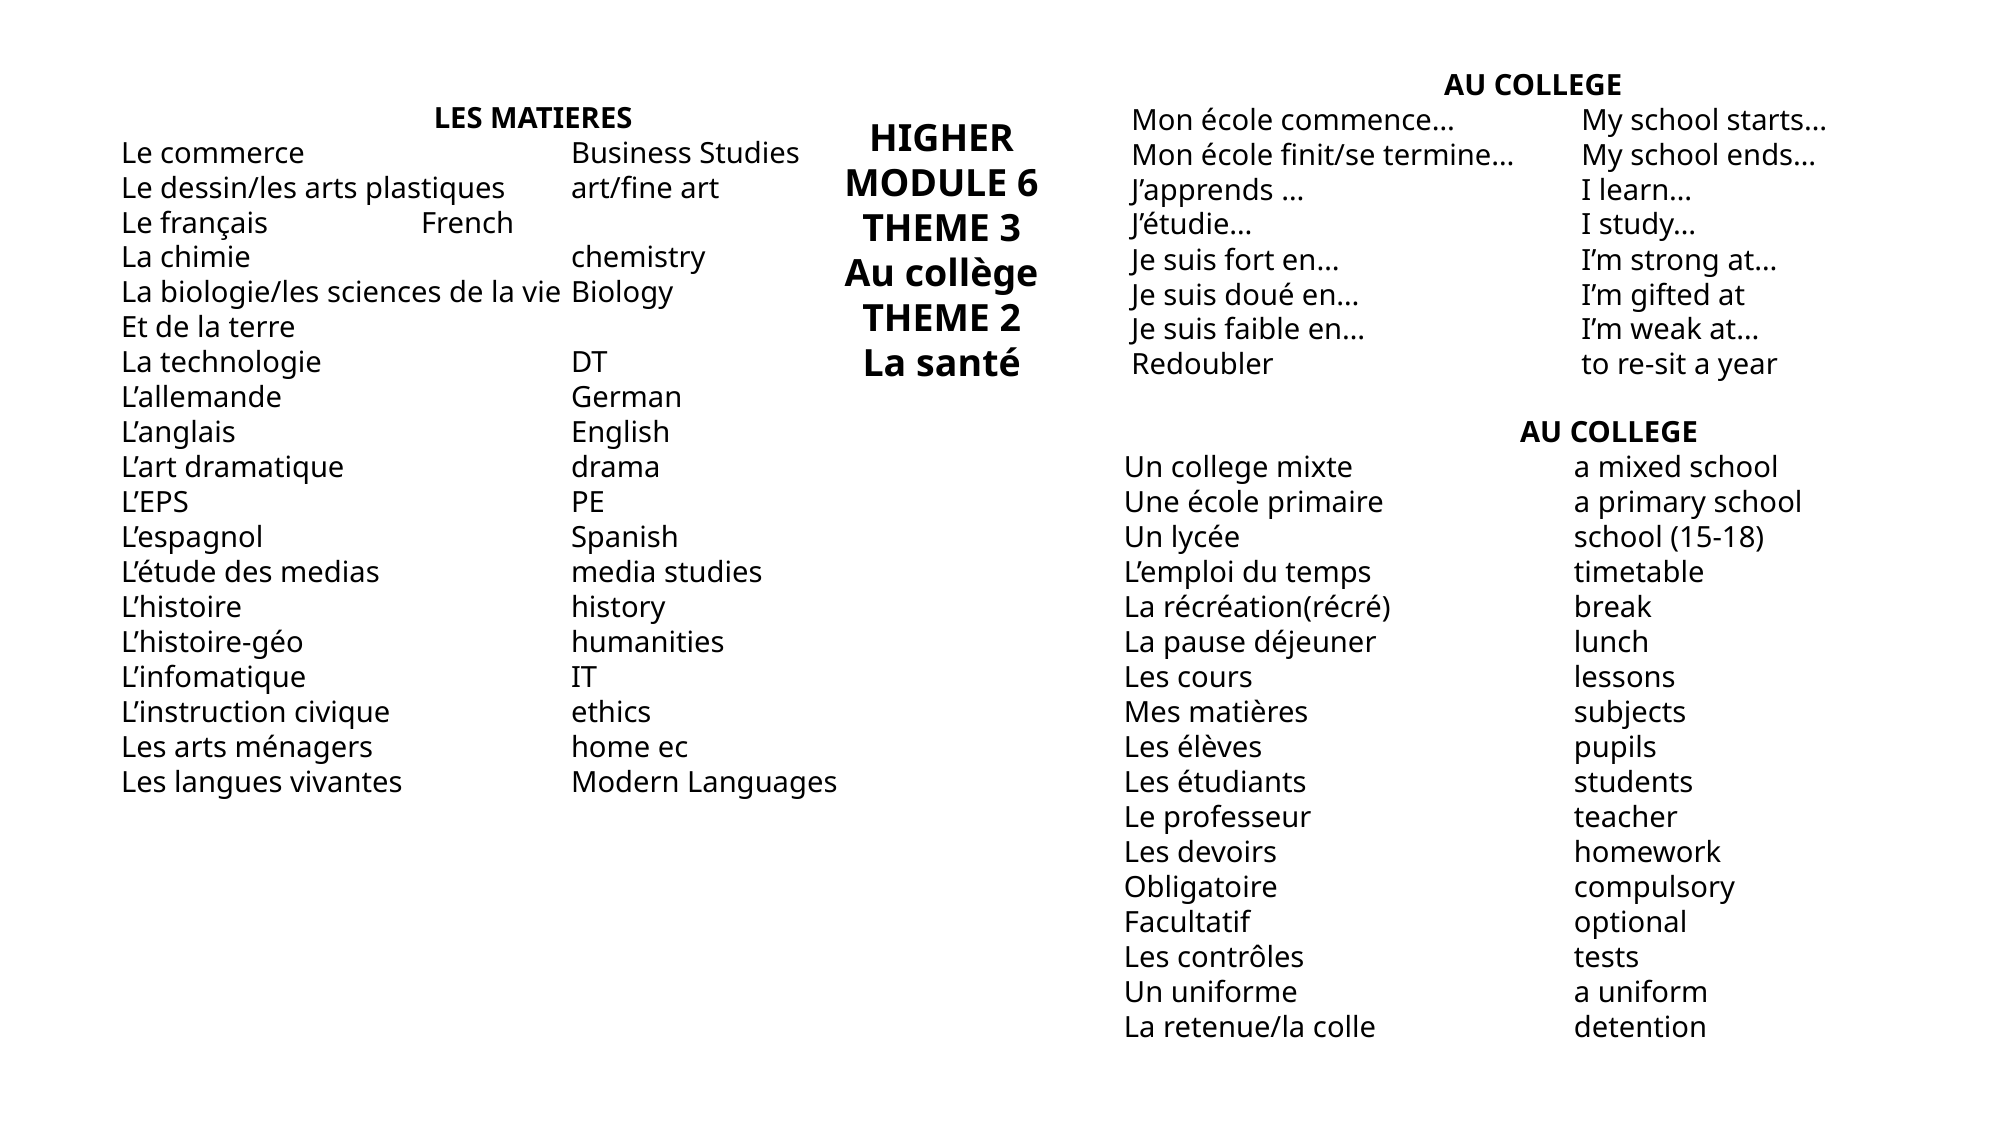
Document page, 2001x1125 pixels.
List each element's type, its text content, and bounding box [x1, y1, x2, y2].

text_box HIGHER MODULE 6 THEME 3 Au collège THEME 2 La santé [961, 106, 1116, 272]
text_box [497, 272, 1116, 334]
text_box AU COLLEGE Mon école commence… My school starts… Mon école finit/se termine… My school ends… J’apprends … I learn… J’étudie… I study… Je suis fort en… I’m strong at… Je suis doué en… I’m gifted at Je suis faible en… I’m weak at… Redoubler to re-sit a year [1116, 58, 1950, 406]
text_box HIGHER MODULE 6 THEME 3 Au collège THEME 2 La santé [961, 334, 1116, 391]
text_box AU COLLEGE Un college mixte a mixed school Une école primaire a primary school Un lycée school (15-18) L’emploi du temps timetable La récréation(récré) break La pause déjeuner lunch Les cours lessons Mes matières subjects Les élèves pupils Les étudiants students Le professeur teacher Les devoirs homework Obligatoire compulsory Facultatif optional Les contrôles tests Un uniforme a uniform La retenue/la colle detention [1109, 406, 2000, 1051]
text_box LES MATIERES Le commerce Business Studies Le dessin/les arts plastiques art/fine art Le français French La chimie chemistry La biologie/les sciences de la vie Biology Et de la terre La technologie DT L’allemande German L’anglais English L’art dramatique drama L’EPS PE L’espagnol Spanish L’étude des medias media studies L’histoire history L’histoire-géo humanities L’infomatique IT L’instruction civique ethics Les arts ménagers home ec Les langues vivantes Modern Languages [106, 91, 961, 841]
